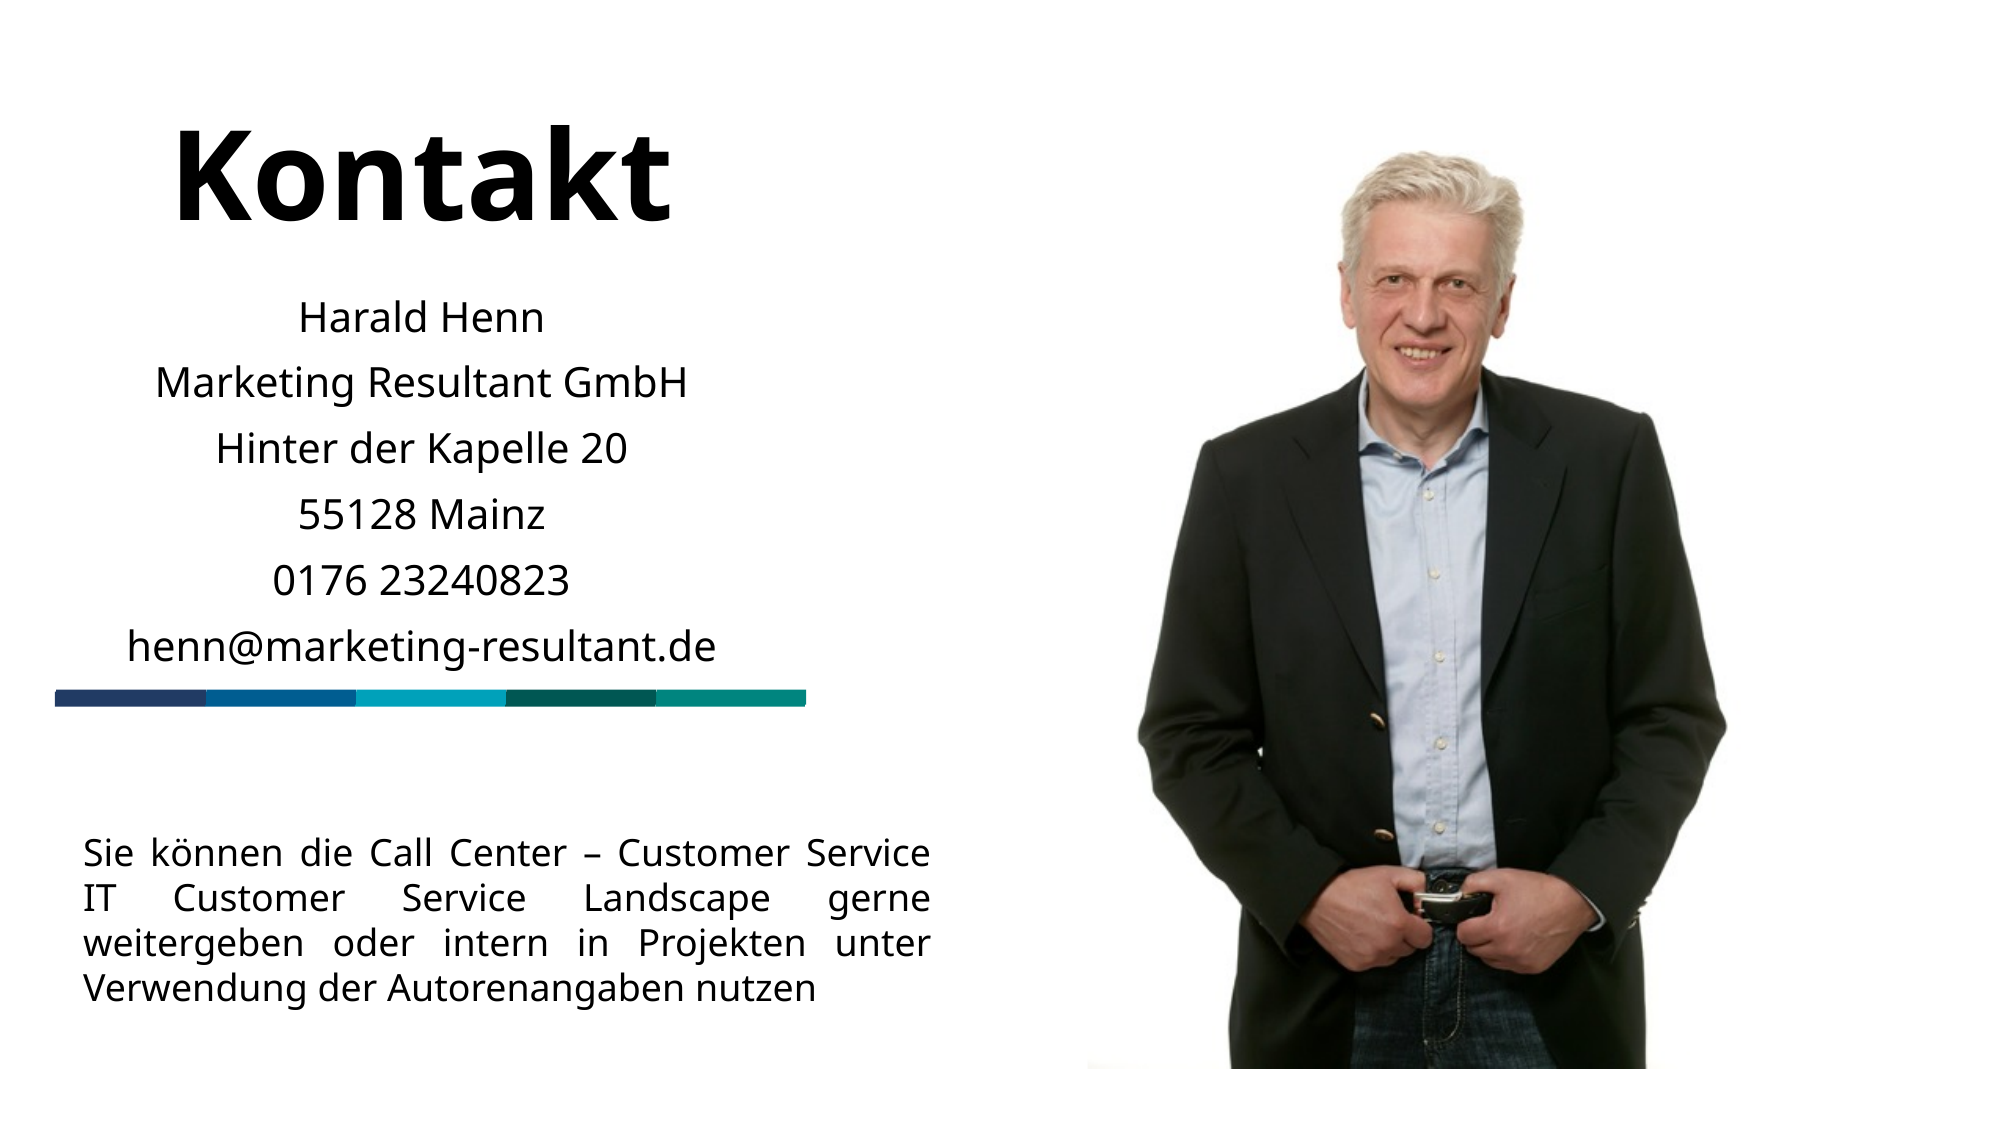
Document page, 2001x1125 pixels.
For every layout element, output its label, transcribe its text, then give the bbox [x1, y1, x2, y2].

text_box Sie können die Call Center – Customer Service IT Customer Service Landscape gerne weitergeben oder intern in Projekten unter Verwendung der Autorenangaben nutzen [68, 821, 947, 1016]
title Kontakt [46, 0, 797, 297]
text_box [1086, 100, 1781, 1070]
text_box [56, 689, 807, 705]
list Harald Henn Marketing Resultant GmbH Hinter der Kapelle 20 55128 Mainz 0176 23240823 henn@marketing-resultant.de [46, 297, 797, 622]
